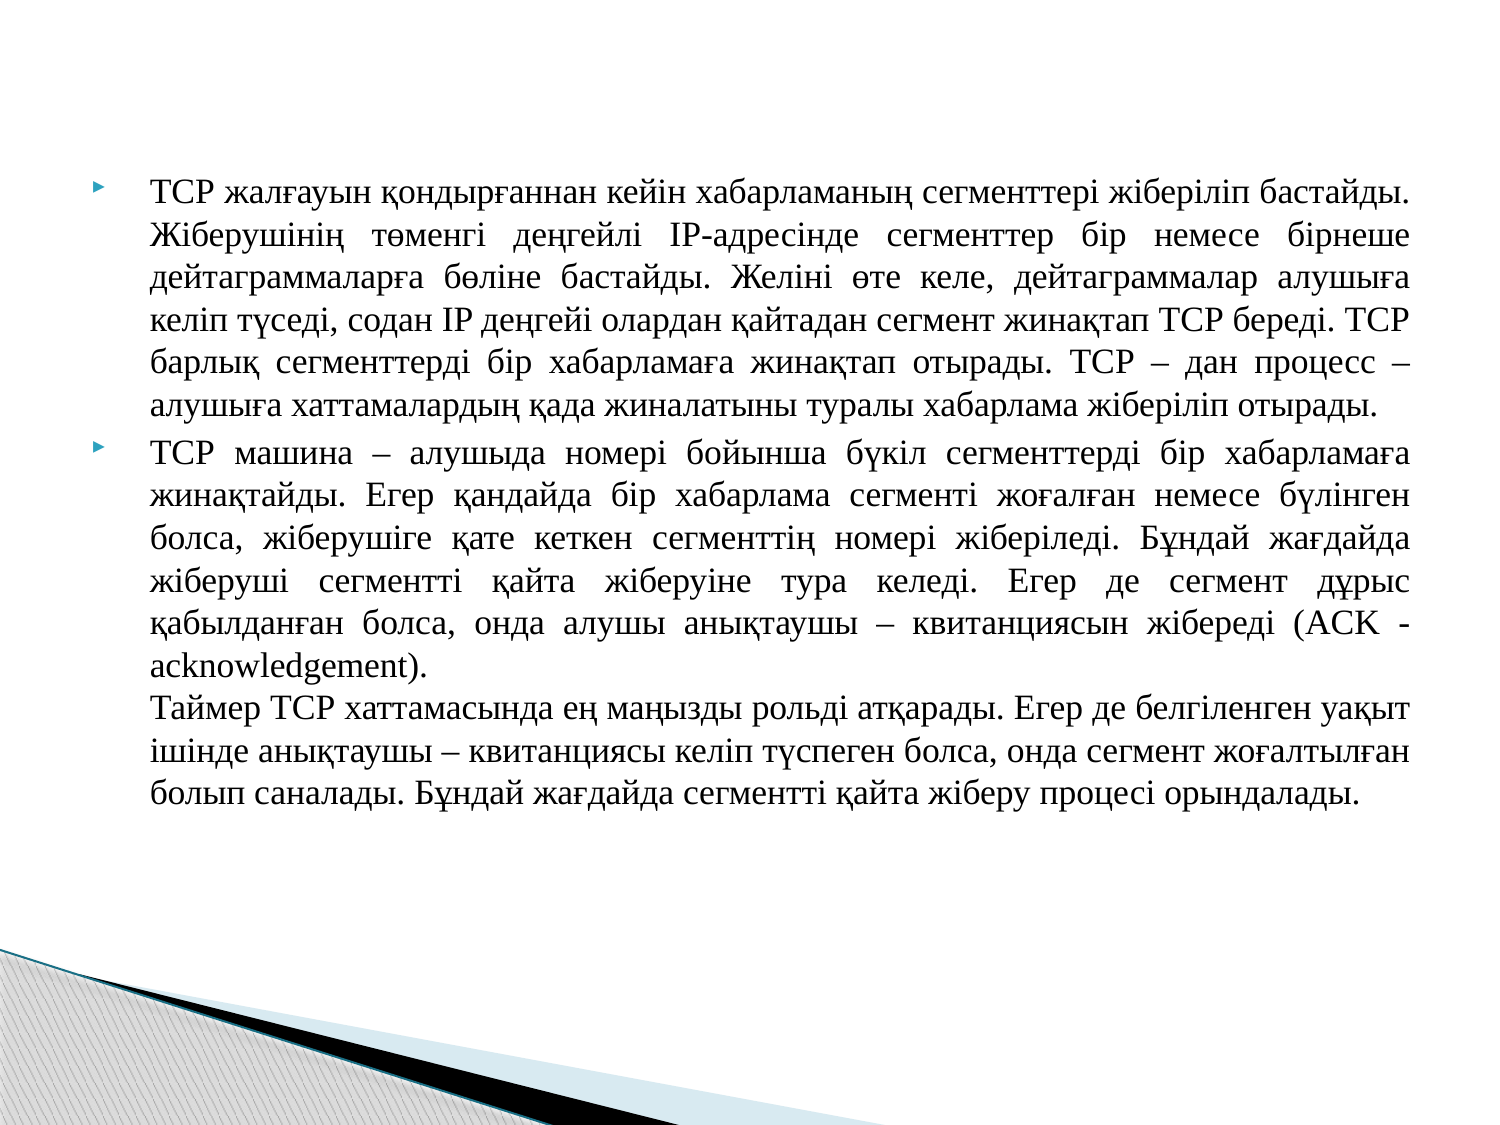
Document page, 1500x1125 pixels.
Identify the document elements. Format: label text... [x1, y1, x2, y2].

list ТСР жалғауын қондырғаннан кейін хабарламаның сегменттері жіберіліп бастайды. Жіберушінің төменгі деңгейлі IP-адресінде сегменттер бір немесе бірнеше дейтаграммаларға бөліне бастайды. Желіні өте келе, дейтаграммалар алушыға келіп түседі, содан IP деңгейі олардан қайтадан сегмент жинақтап ТСР береді. ТСР барлық сегменттерді бір хабарламаға жинақтап отырады. ТСР – дан процесс – алушыға хаттамалардың қада жиналатыны туралы хабарлама жіберіліп отырады. ТСР машина – алушыда номері бойынша бүкіл сегменттерді бір хабарламаға жинақтайды. Егер қандайда бір хабарлама сегменті жоғалған немесе бүлінген болса, жіберушіге қате кеткен сегменттің номері жіберіледі. Бұндай жағдайда жіберуші сегментті қайта жіберуіне тура келеді. Егер де сегмент дұрыс қабылданған болса, онда алушы анықтаушы – квитанциясын жібереді (ACK - acknowledgement). Таймер ТСР хаттамасында ең маңызды рольді атқарады. Егер де белгіленген уақыт ішінде анықтаушы – квитанциясы келіп түспеген болса, онда сегмент жоғалтылған болып саналады. Бұндай жағдайда сегментті қайта жіберу процесі орындалады. [76, 160, 1427, 904]
